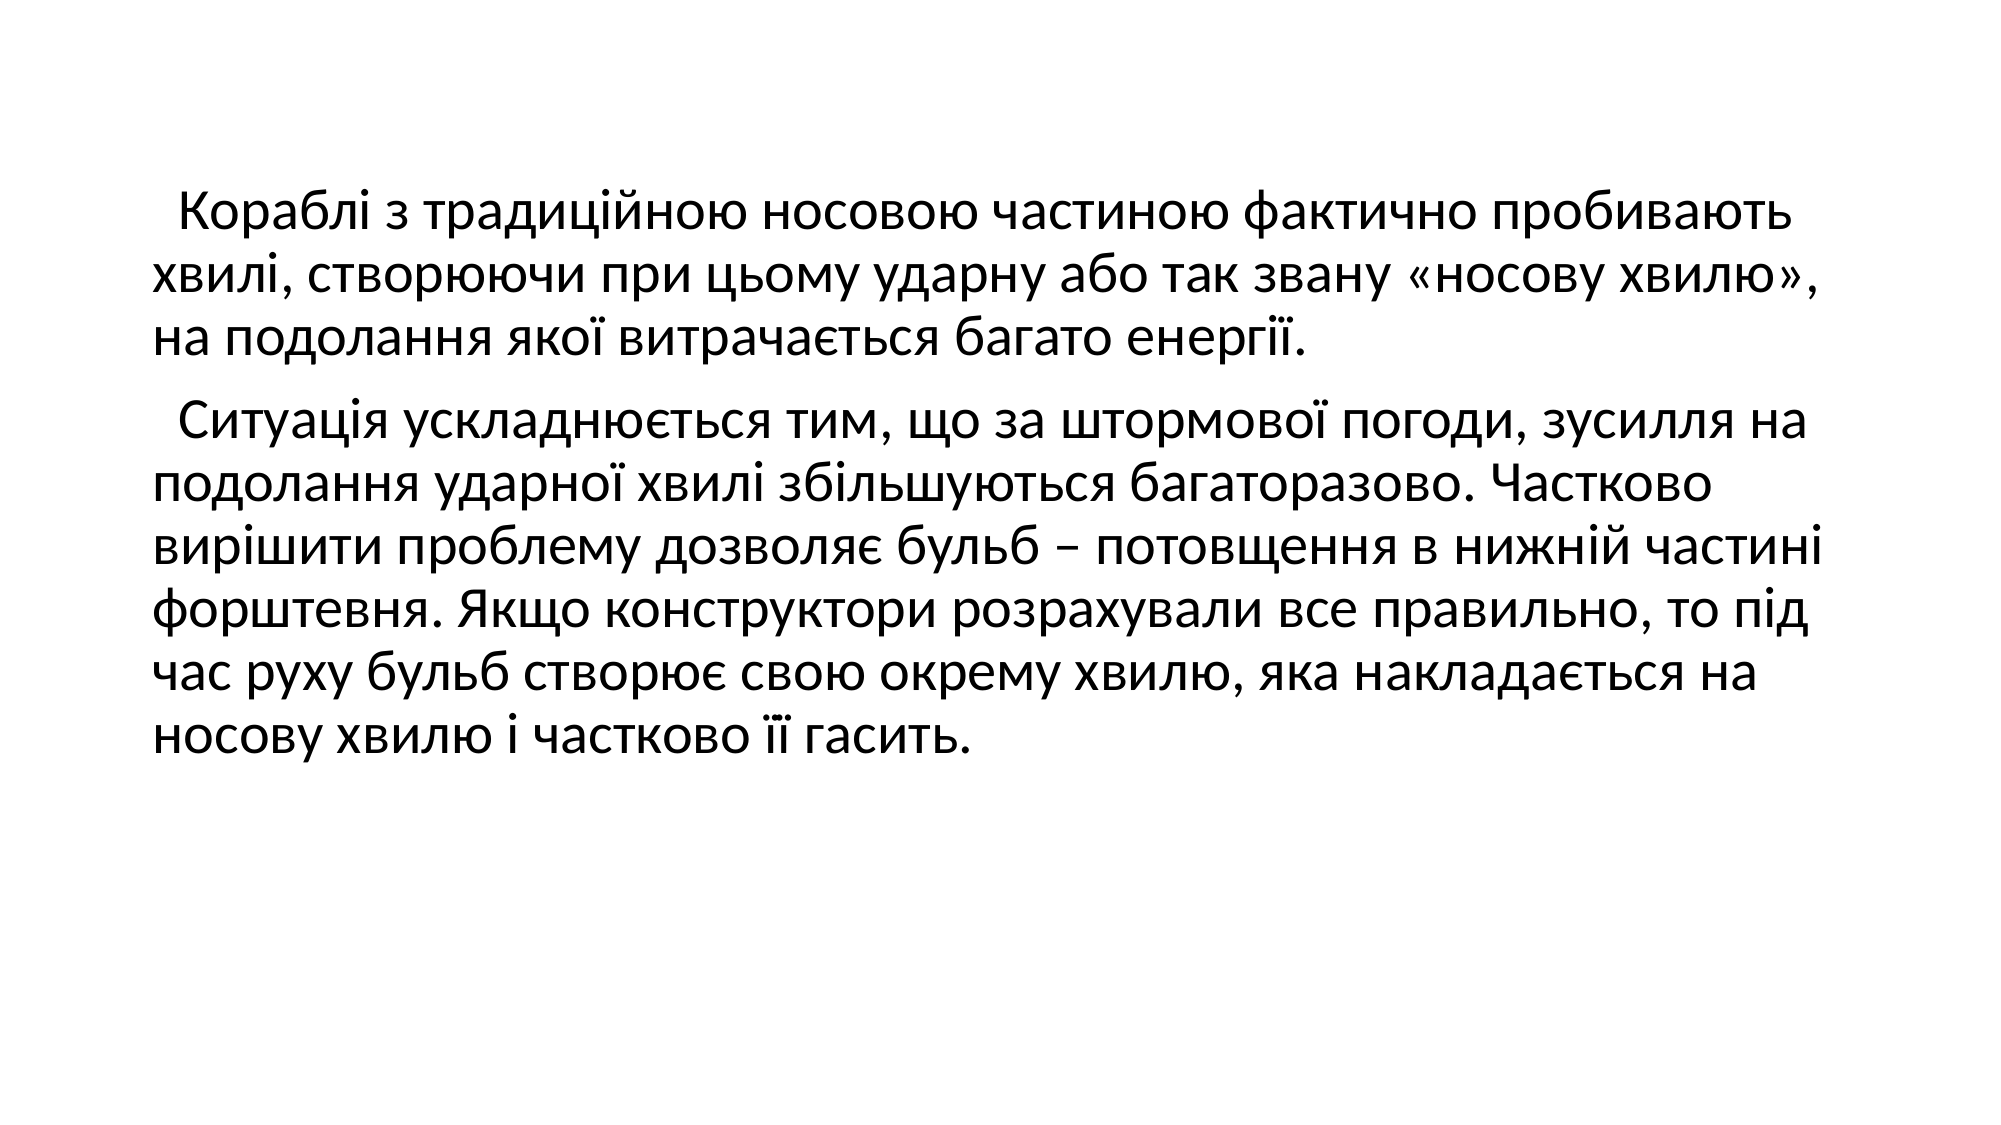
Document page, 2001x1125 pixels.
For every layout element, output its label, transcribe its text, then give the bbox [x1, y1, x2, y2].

list Кораблі з традиційною носовою частиною фактично пробивають хвилі, створюючи при цьому ударну або так звану «носову хвилю», на подолання якої витрачається багато енергії. Ситуація ускладнюється тим, що за штормової погоди, зусилля на подолання ударної хвилі збільшуються багаторазово. Частково вирішити проблему дозволяє бульб – потовщення в нижній частині форштевня. Якщо конструктори розрахували все правильно, то під час руху бульб створює свою окрему хвилю, яка накладається на носову хвилю і частково її гасить. [137, 171, 1863, 1014]
